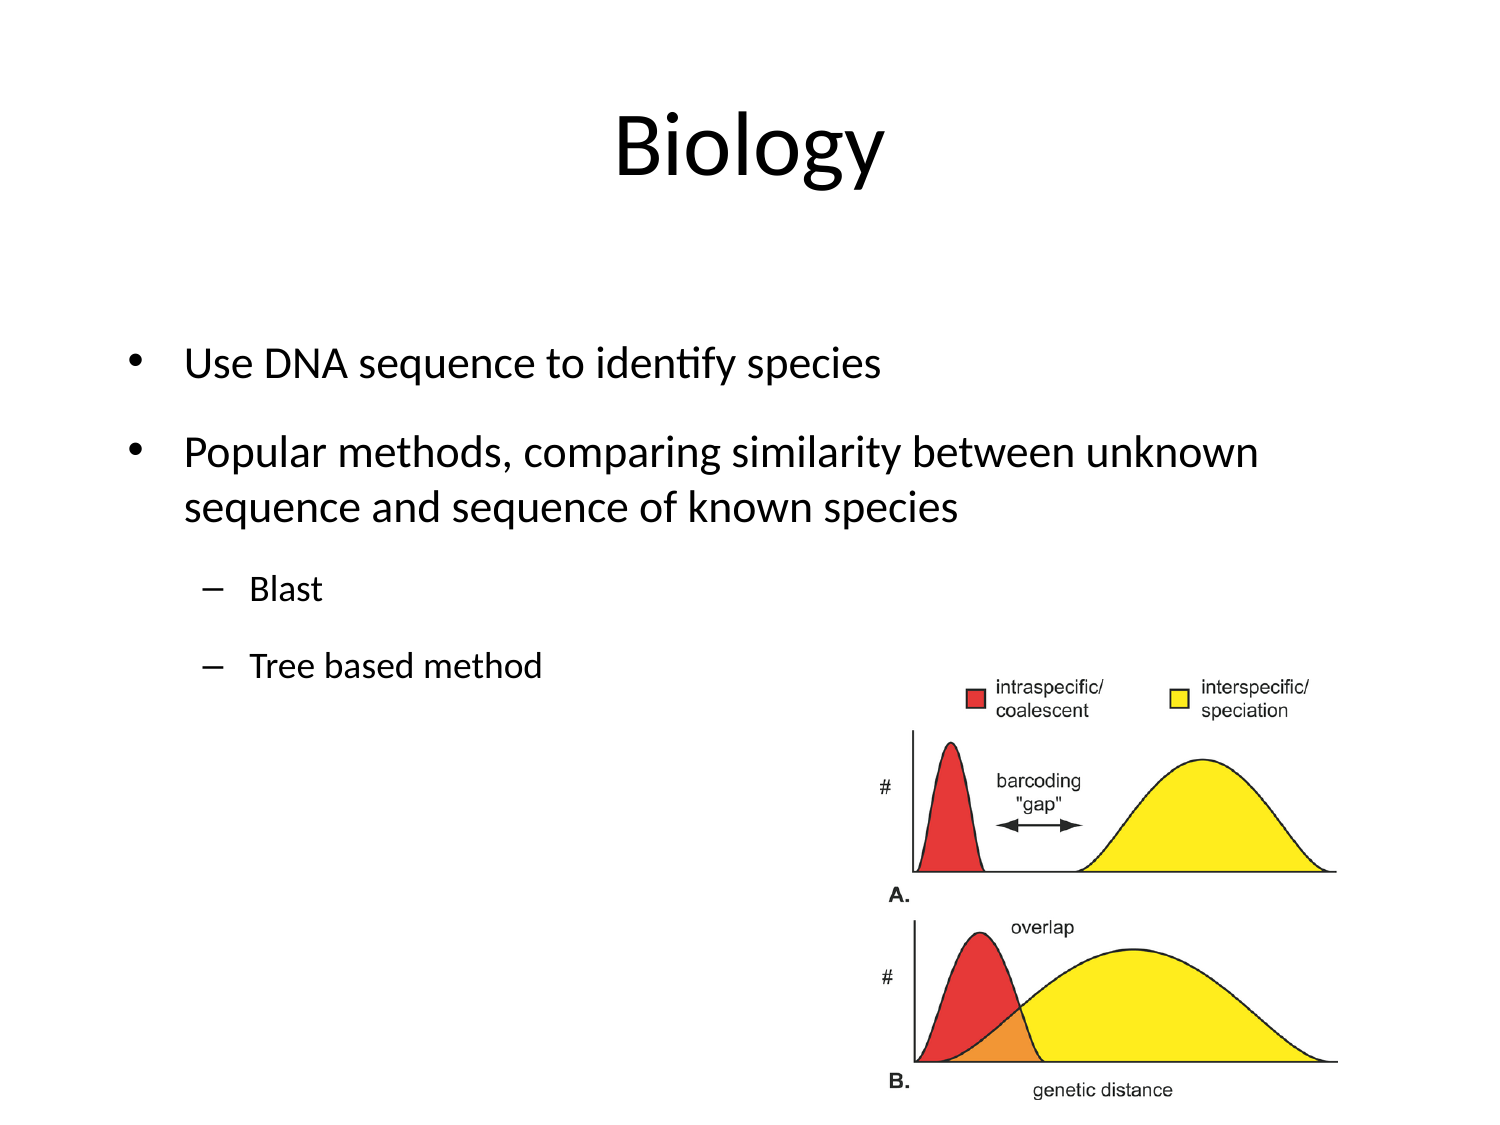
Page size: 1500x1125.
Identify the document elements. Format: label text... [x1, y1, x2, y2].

picture [880, 679, 1338, 1101]
title Biology [75, 45, 1425, 233]
list Use DNA sequence to identify species Popular methods, comparing similarity between unknown sequence and sequence of known species Blast Tree based method [112, 324, 1388, 738]
